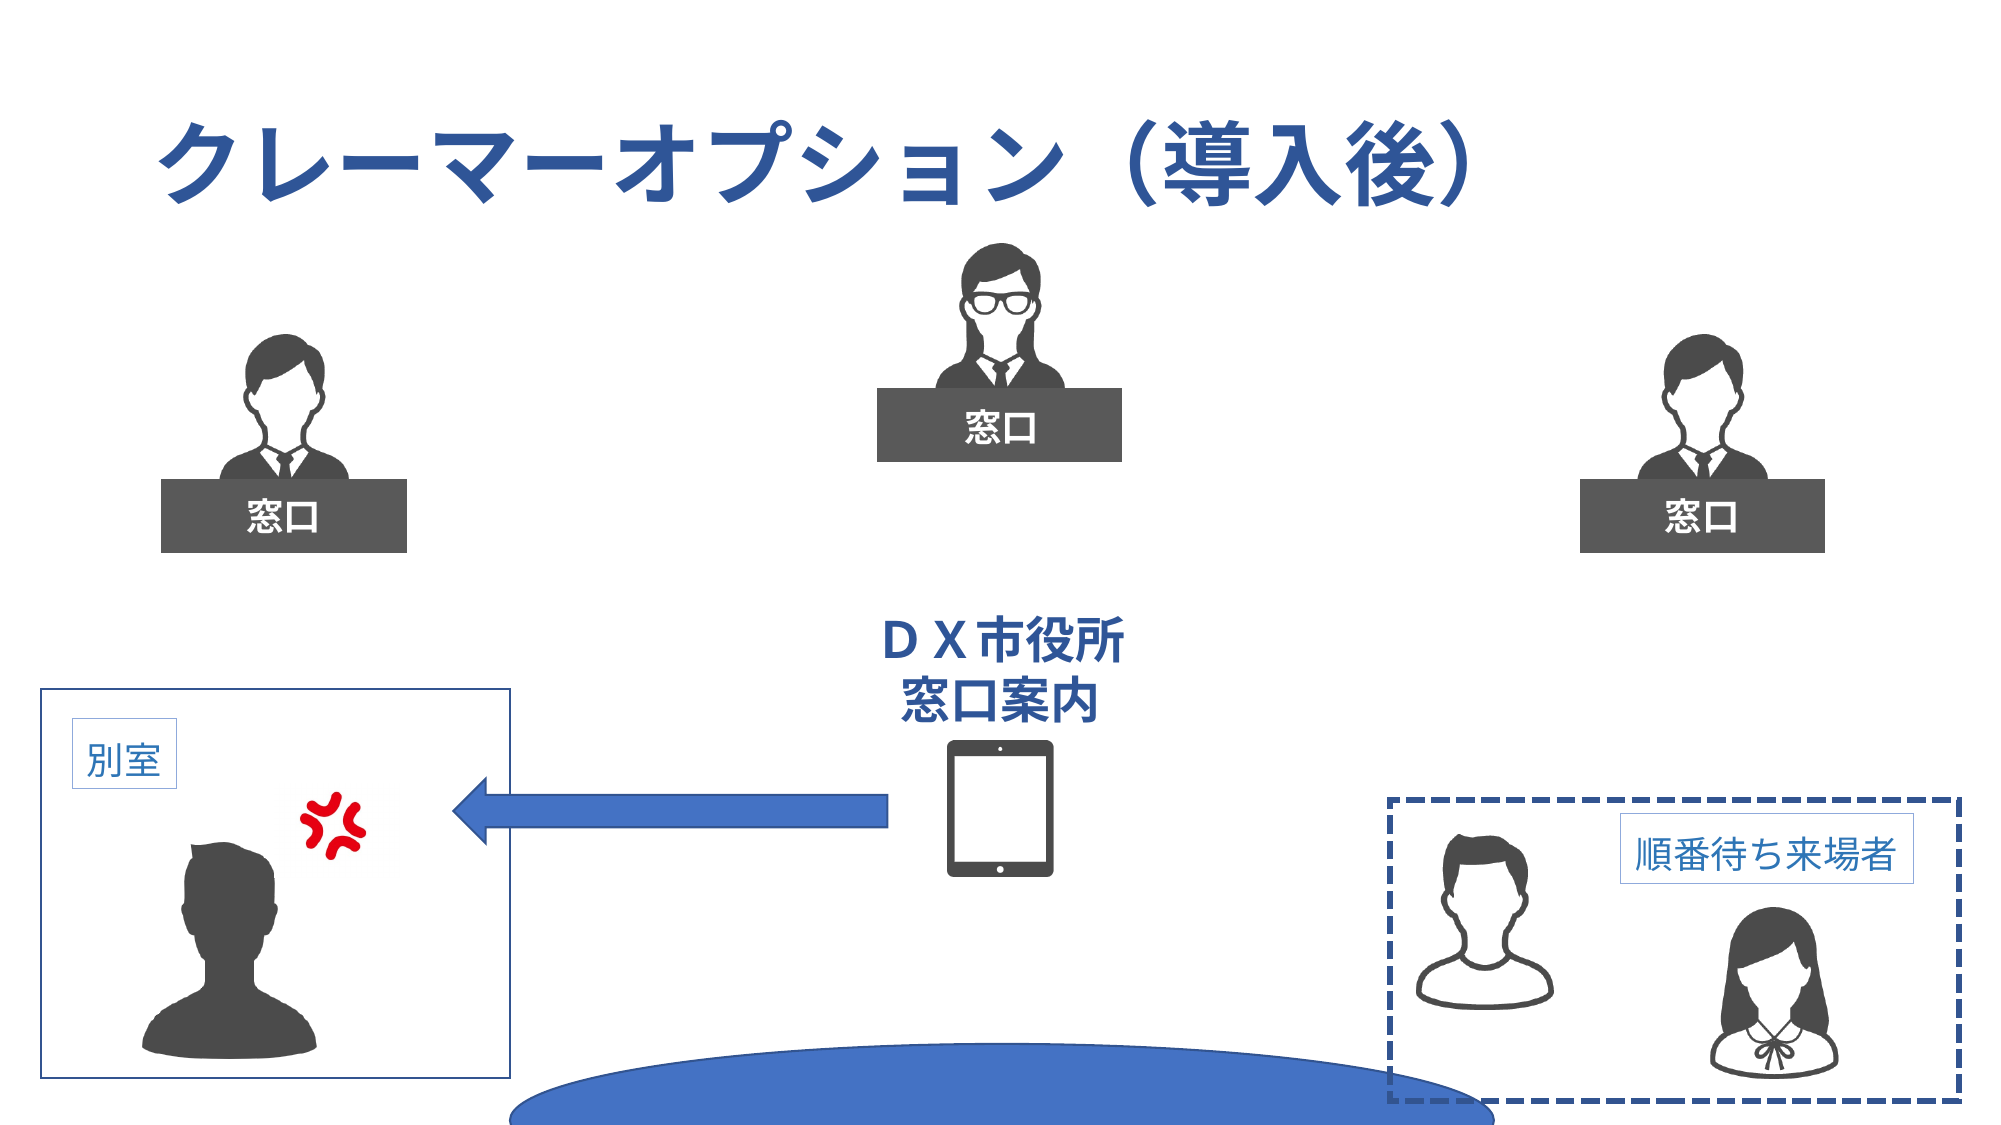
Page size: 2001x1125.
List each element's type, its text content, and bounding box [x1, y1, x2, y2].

picture [1688, 907, 1860, 1079]
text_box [1580, 334, 1824, 552]
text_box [162, 334, 406, 552]
text_box [508, 1042, 1495, 1125]
text_box 順番待ち来場者 [1620, 813, 1914, 884]
text_box [40, 688, 511, 1079]
text_box ＤＸ市役所 窓口案内 [841, 600, 1159, 736]
text_box [451, 776, 889, 846]
picture [120, 783, 400, 1059]
picture [931, 740, 1069, 877]
text_box 別室 [72, 718, 177, 789]
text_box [878, 243, 1122, 461]
title クレーマーオプション（導入後） [137, 59, 1863, 278]
text_box [1389, 799, 1960, 1102]
picture [1396, 834, 1573, 1010]
